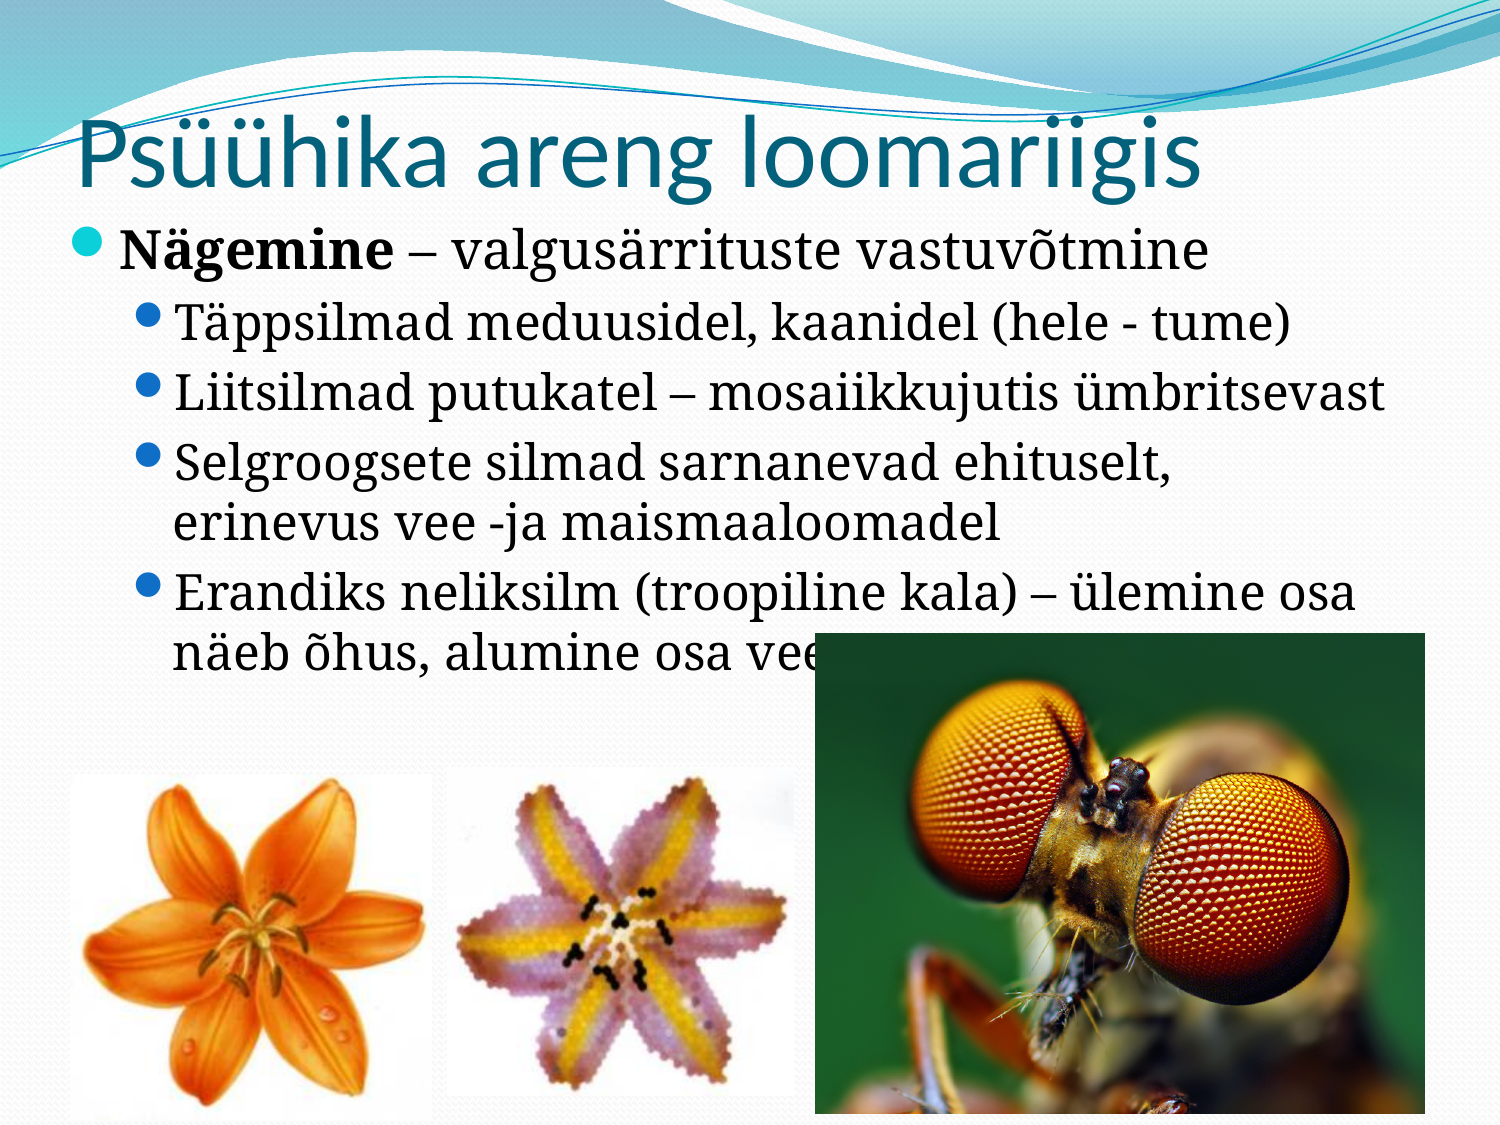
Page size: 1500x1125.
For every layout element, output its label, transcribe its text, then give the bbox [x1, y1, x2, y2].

picture [814, 633, 1426, 1114]
picture [70, 774, 432, 1121]
list Nägemine – valgusärrituste vastuvõtmine Täppsilmad meduusidel, kaanidel (hele - tume) Liitsilmad putukatel – mosaiikkujutis ümbritsevast Selgroogsete silmad sarnanevad ehituselt, erinevus vee -ja maismaaloomadel Erandiks neliksilm (troopiline kala) – ülemine osa näeb õhus, alumine osa vees [53, 208, 1404, 929]
picture [447, 767, 794, 1096]
title Psüühika areng loomariigis [75, 30, 1425, 209]
